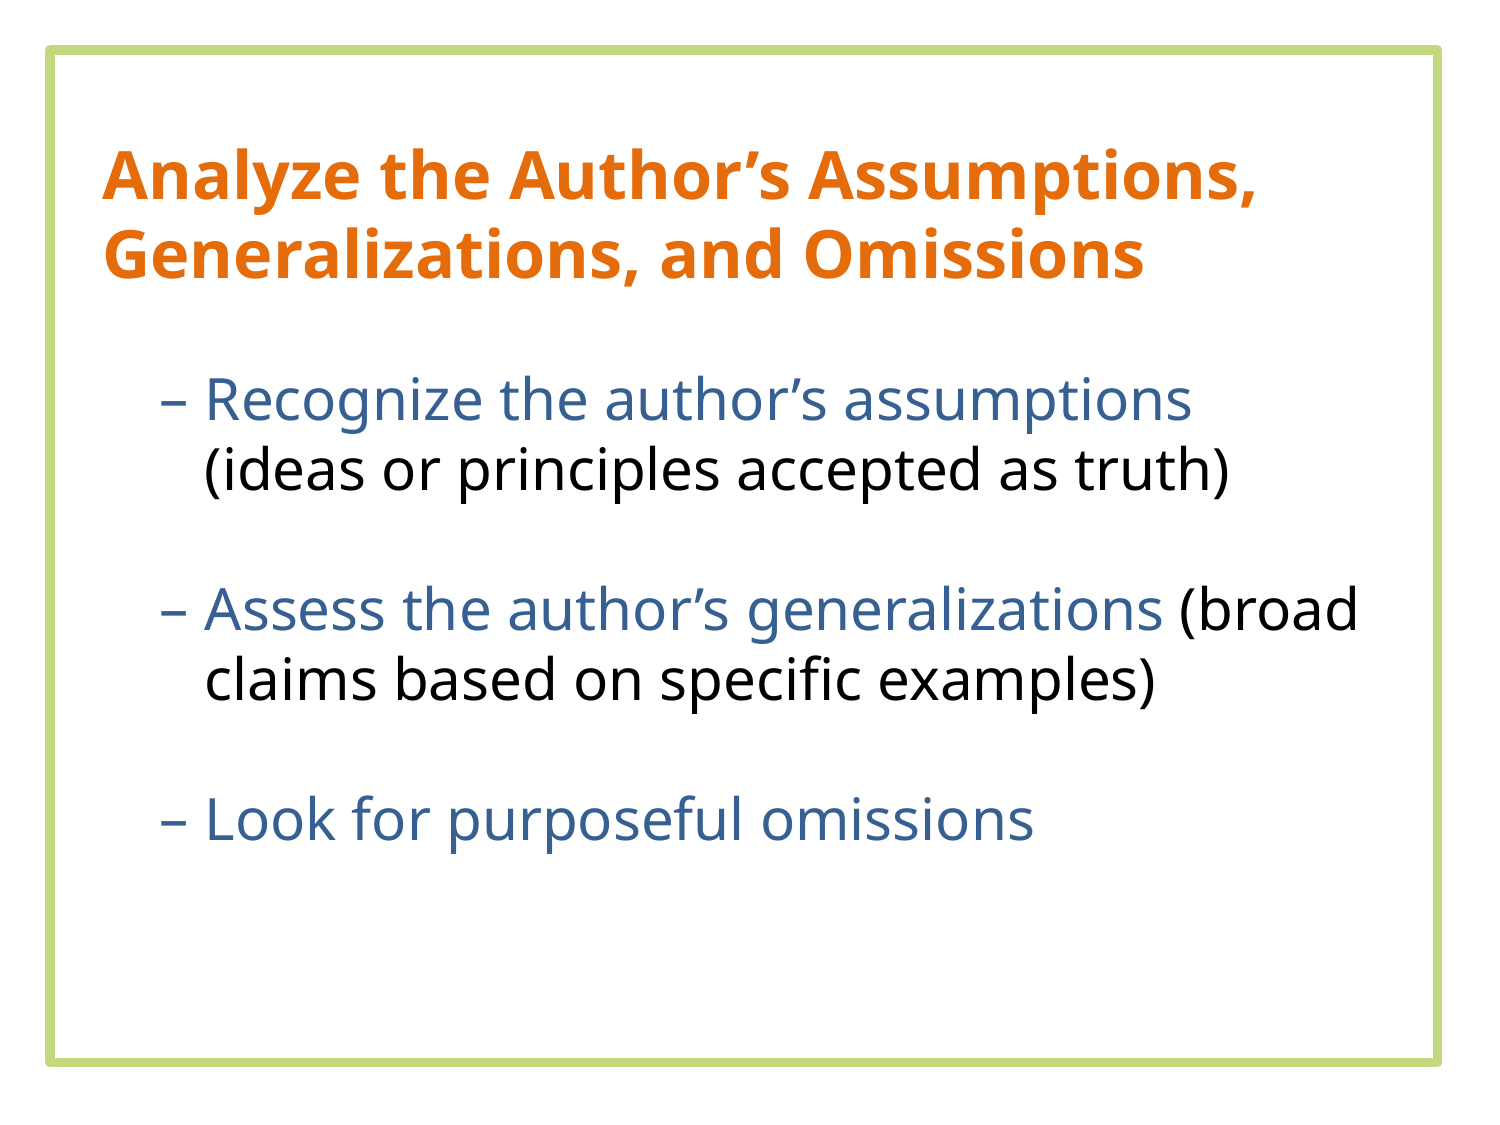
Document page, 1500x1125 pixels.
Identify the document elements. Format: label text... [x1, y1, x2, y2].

text_box Analyze the Author’s Assumptions, Generalizations, and Omissions Recognize the author’s assumptions (ideas or principles accepted as truth) Assess the author’s generalizations (broad claims based on specific examples) Look for purposeful omissions [87, 125, 1425, 930]
text_box [48, 48, 1440, 1065]
